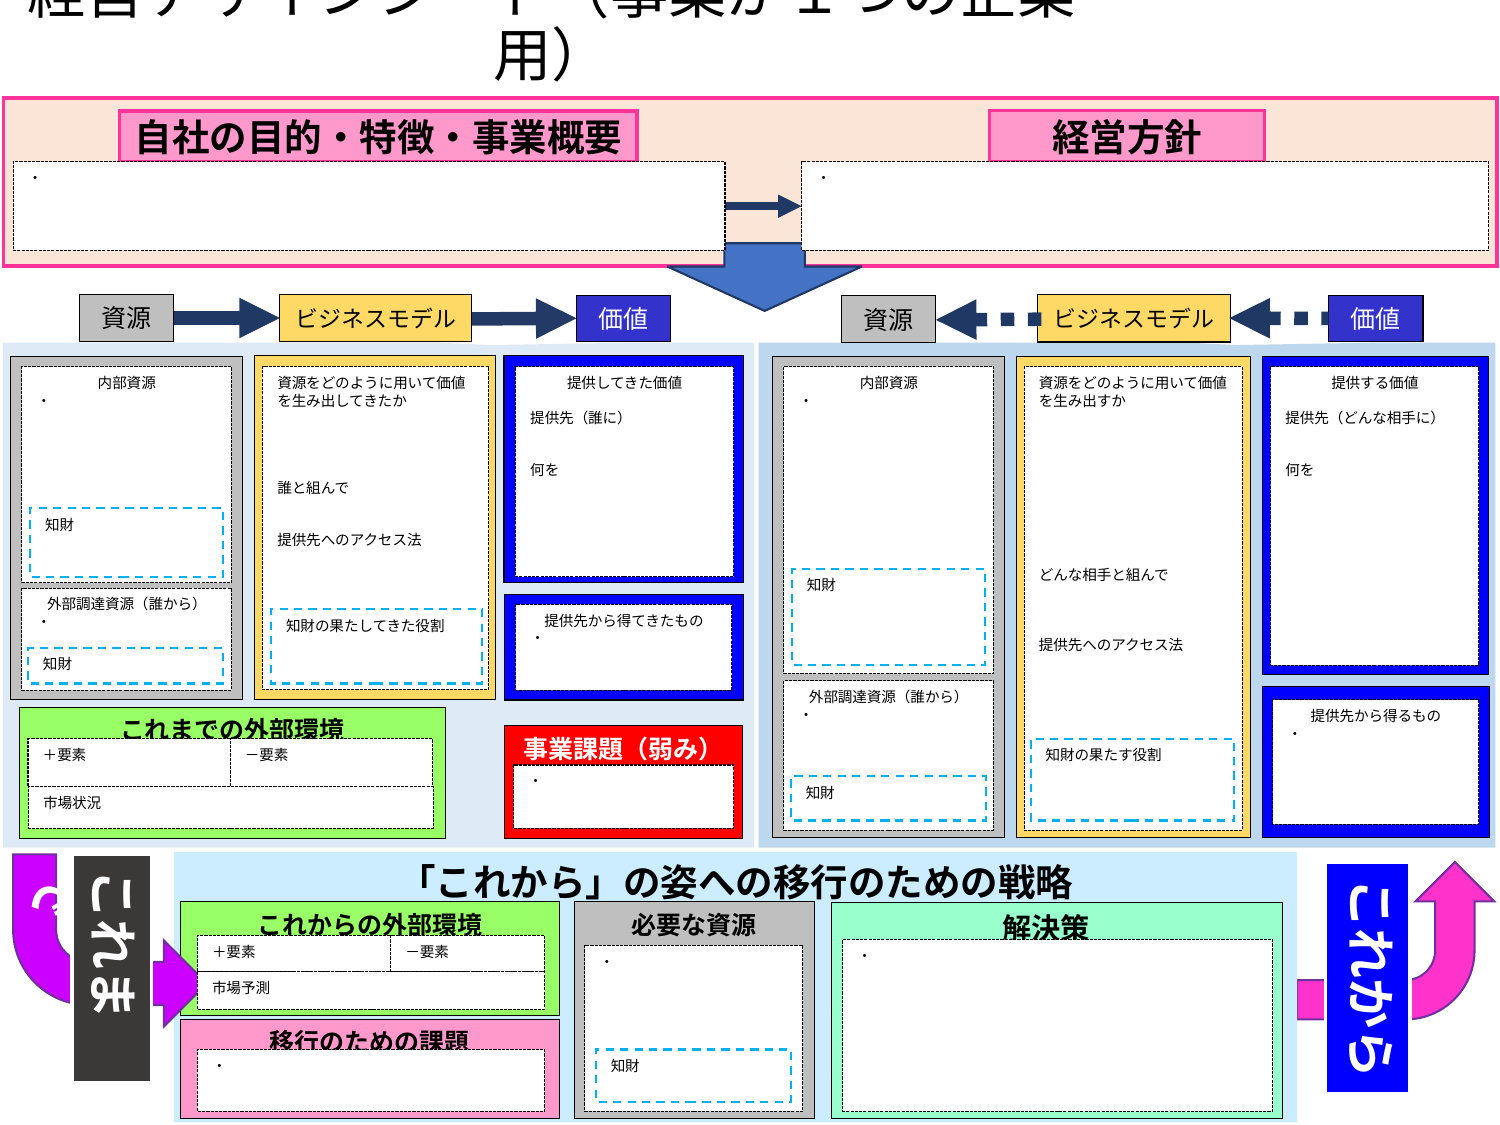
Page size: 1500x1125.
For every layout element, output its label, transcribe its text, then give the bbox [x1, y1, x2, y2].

text_box 内部資源 ・ [21, 366, 233, 584]
text_box 提供先から得るもの ・ [1272, 699, 1480, 826]
text_box ・ [513, 764, 735, 829]
text_box 知財 [791, 568, 986, 666]
text_box 内部資源 ・ [783, 366, 995, 675]
text_box ・ [584, 944, 804, 1112]
text_box －要素 [390, 935, 546, 971]
text_box ・ [196, 1049, 546, 1112]
text_box 知財 [27, 647, 224, 685]
text_box 提供する価値 提供先（どんな相手に） 何を [1270, 366, 1480, 666]
text_box 外部調達資源（誰から） ・ [783, 680, 995, 831]
text_box 市場予測 [196, 971, 546, 1010]
text_box ＋要素 [27, 738, 230, 786]
text_box 知財 [595, 1048, 792, 1103]
text_box ・ [12, 161, 726, 251]
text_box 市場状況 [27, 786, 434, 829]
text_box 外部調達資源（誰から） ・ [21, 587, 233, 691]
text_box 資源をどのように用いて価値を生み出すか どんな相手と組んで 提供先へのアクセス法 [1023, 366, 1243, 831]
text_box 知財 [29, 507, 224, 578]
text_box ＋要素 [196, 935, 390, 971]
text_box 知財の果たしてきた役割 [270, 608, 483, 685]
text_box 資源をどのように用いて価値を生み出してきたか 誰と組んで 提供先へのアクセス法 [262, 366, 489, 691]
text_box －要素 [229, 738, 434, 786]
text_box ・ [801, 161, 1490, 251]
text_box 提供先から得てきたもの ・ [515, 603, 733, 691]
text_box 知財 [790, 775, 987, 822]
text_box 提供してきた価値 提供先（誰に） 何を [514, 366, 735, 578]
text_box ・ [842, 938, 1274, 1112]
text_box 知財の果たす役割 [1030, 738, 1235, 822]
